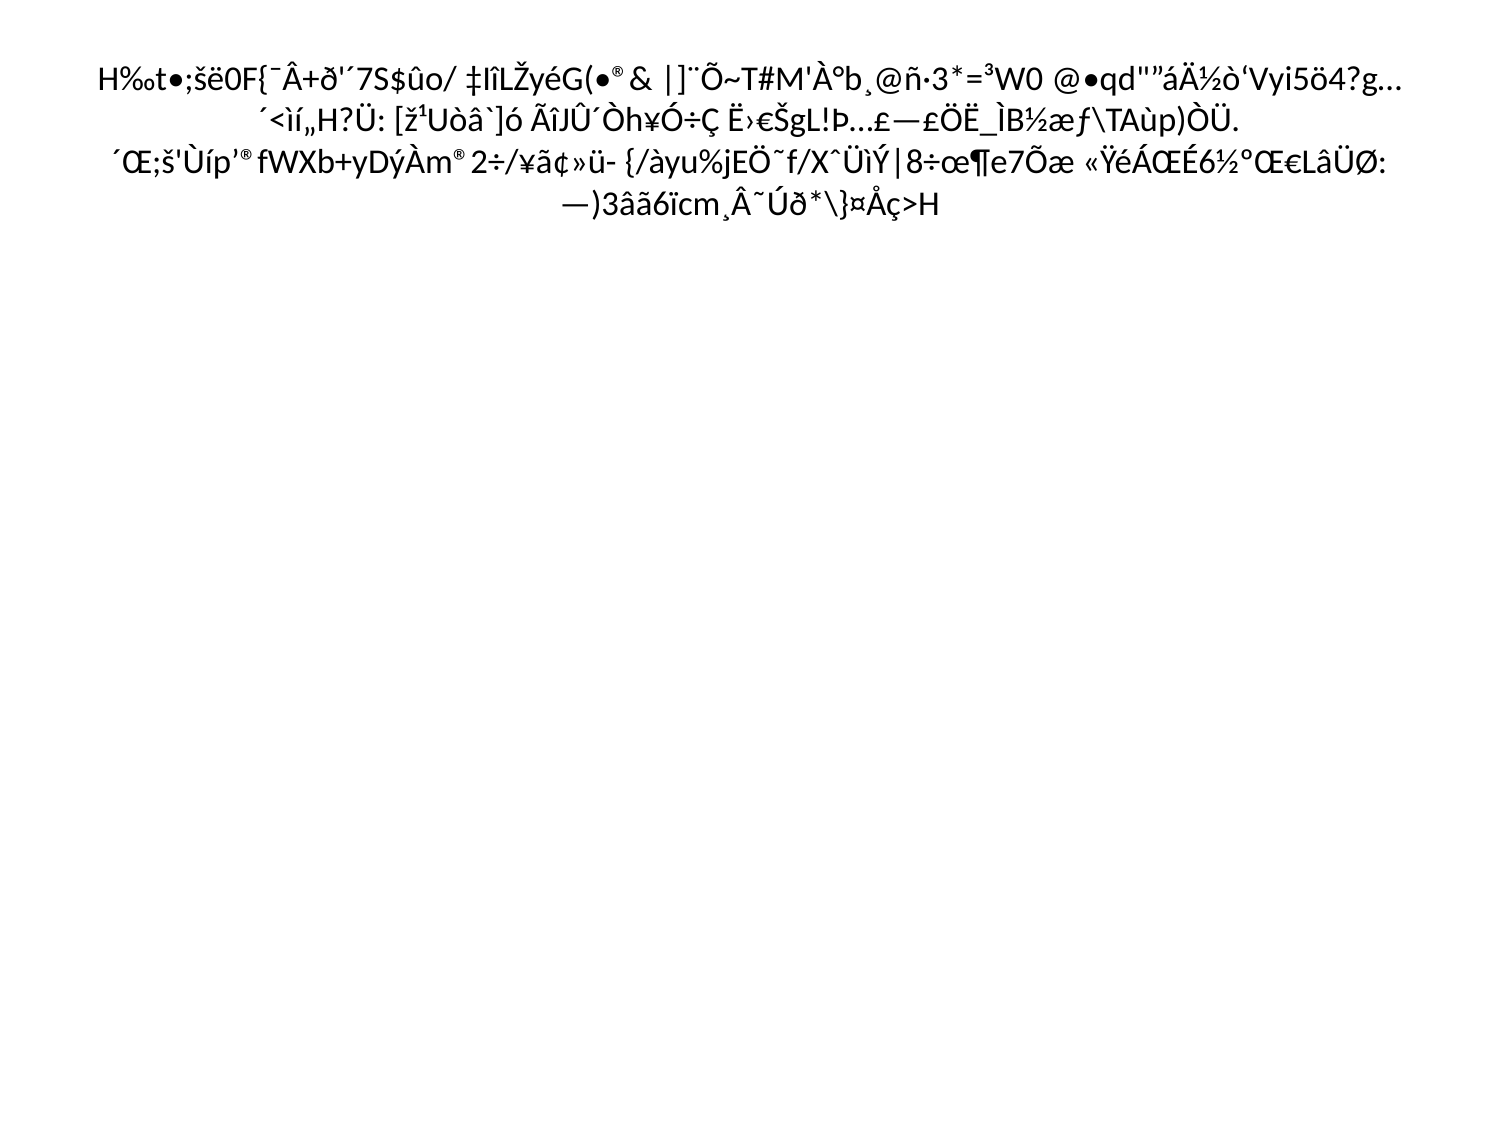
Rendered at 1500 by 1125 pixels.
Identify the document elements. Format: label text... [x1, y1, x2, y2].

title H‰t•;šë0F{¯Â+ð'´7S$ûo/ ‡IîLŽyéG(•®& |]¨Õ~T#M'À°b¸@ñ·3*=³W0 @•qd"”áÄ½ò‘Vyi5ö4?g… ´<ìí„H?Ü: [ž¹Uòâ`]ó ÃîJÛ´Òh¥Ó÷Ç Ë›€ŠgL!Þ…£—£ÖË_ÌB½æƒ\TAùp)ÒÜ.´Œ;š'Ùíp’®fWXb+yDýÀm®2÷/¥ã¢»ü- {/àyu%jEÖ˜f/XˆÜìÝ|8÷œ¶e7Õæ «ŸéÁŒÉ6½ºŒ€LâÜØ:—)3âã6ïcm¸Â˜Úð*\}¤Åç>H [75, 45, 1425, 233]
